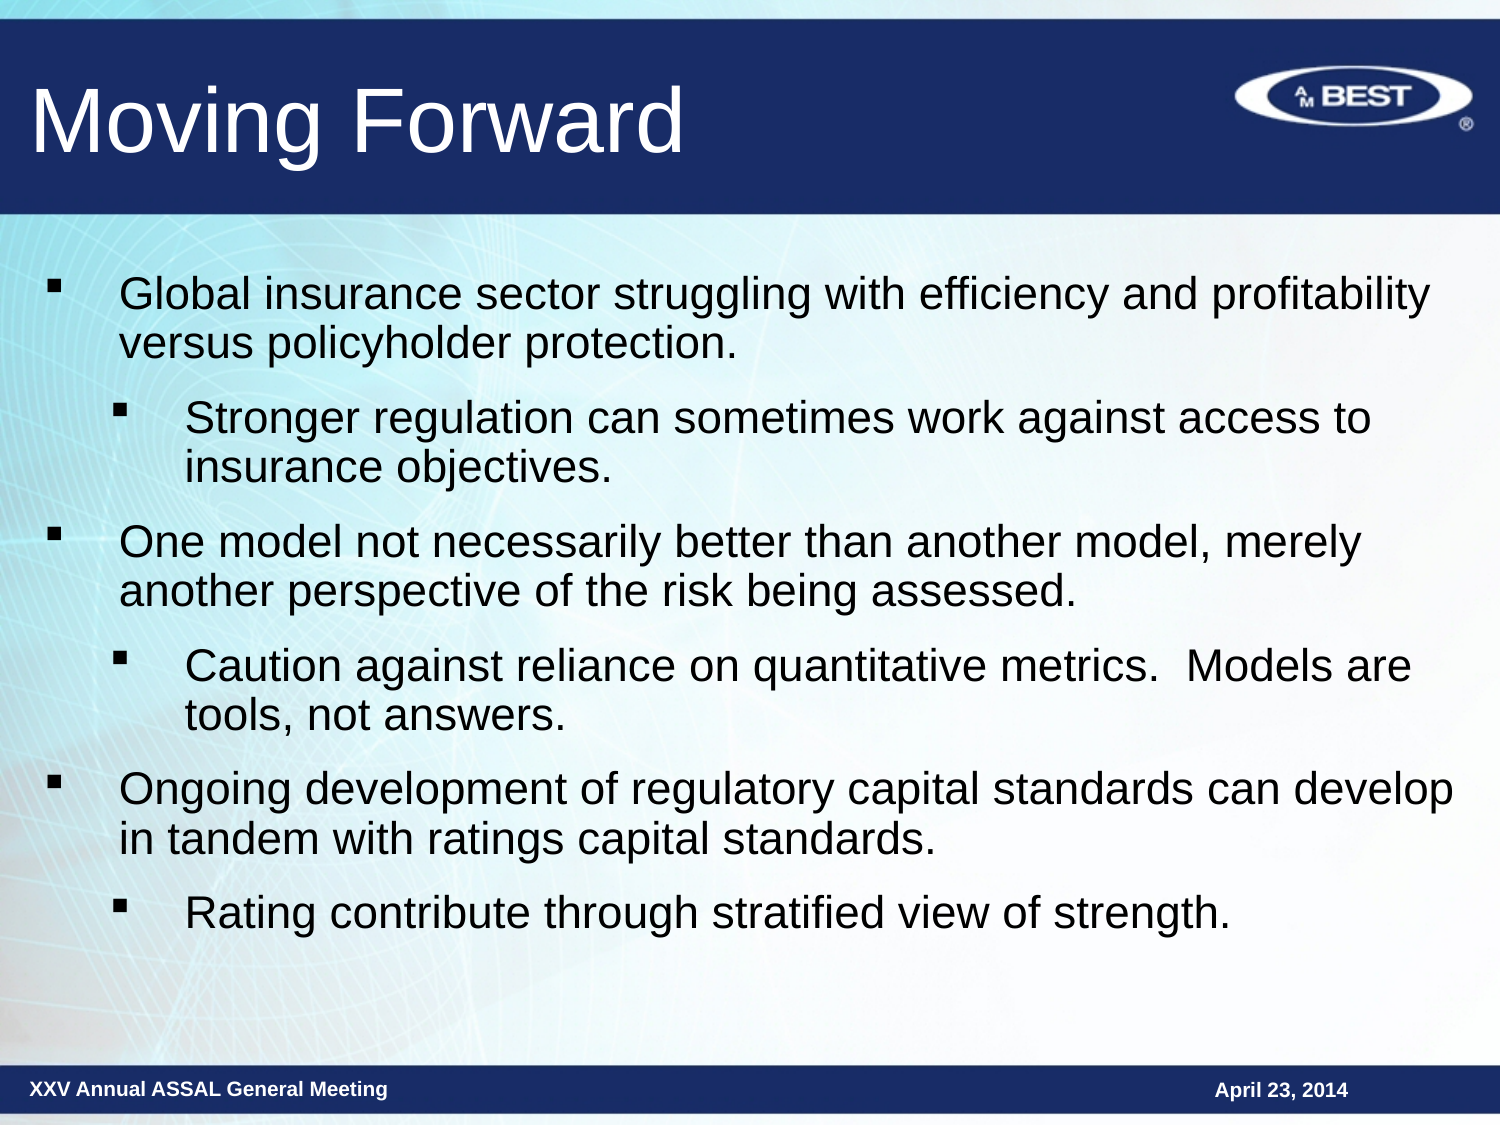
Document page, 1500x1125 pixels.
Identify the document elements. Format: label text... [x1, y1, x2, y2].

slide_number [891, 1071, 1348, 1108]
picture [0, 0, 1500, 1125]
list Global insurance sector struggling with efficiency and profitability versus policyholder protection. Stronger regulation can sometimes work against access to insurance objectives. One model not necessarily better than another model, merely another perspective of the risk being assessed. Caution against reliance on quantitative metrics. Models are tools, not answers. Ongoing development of regulatory capital standards can develop in tandem with ratings capital standards. Rating contribute through stratified view of strength. [42, 262, 1471, 1022]
footer XXV Annual ASSAL General Meeting [29, 1071, 727, 1106]
title Moving Forward [29, 19, 1223, 212]
